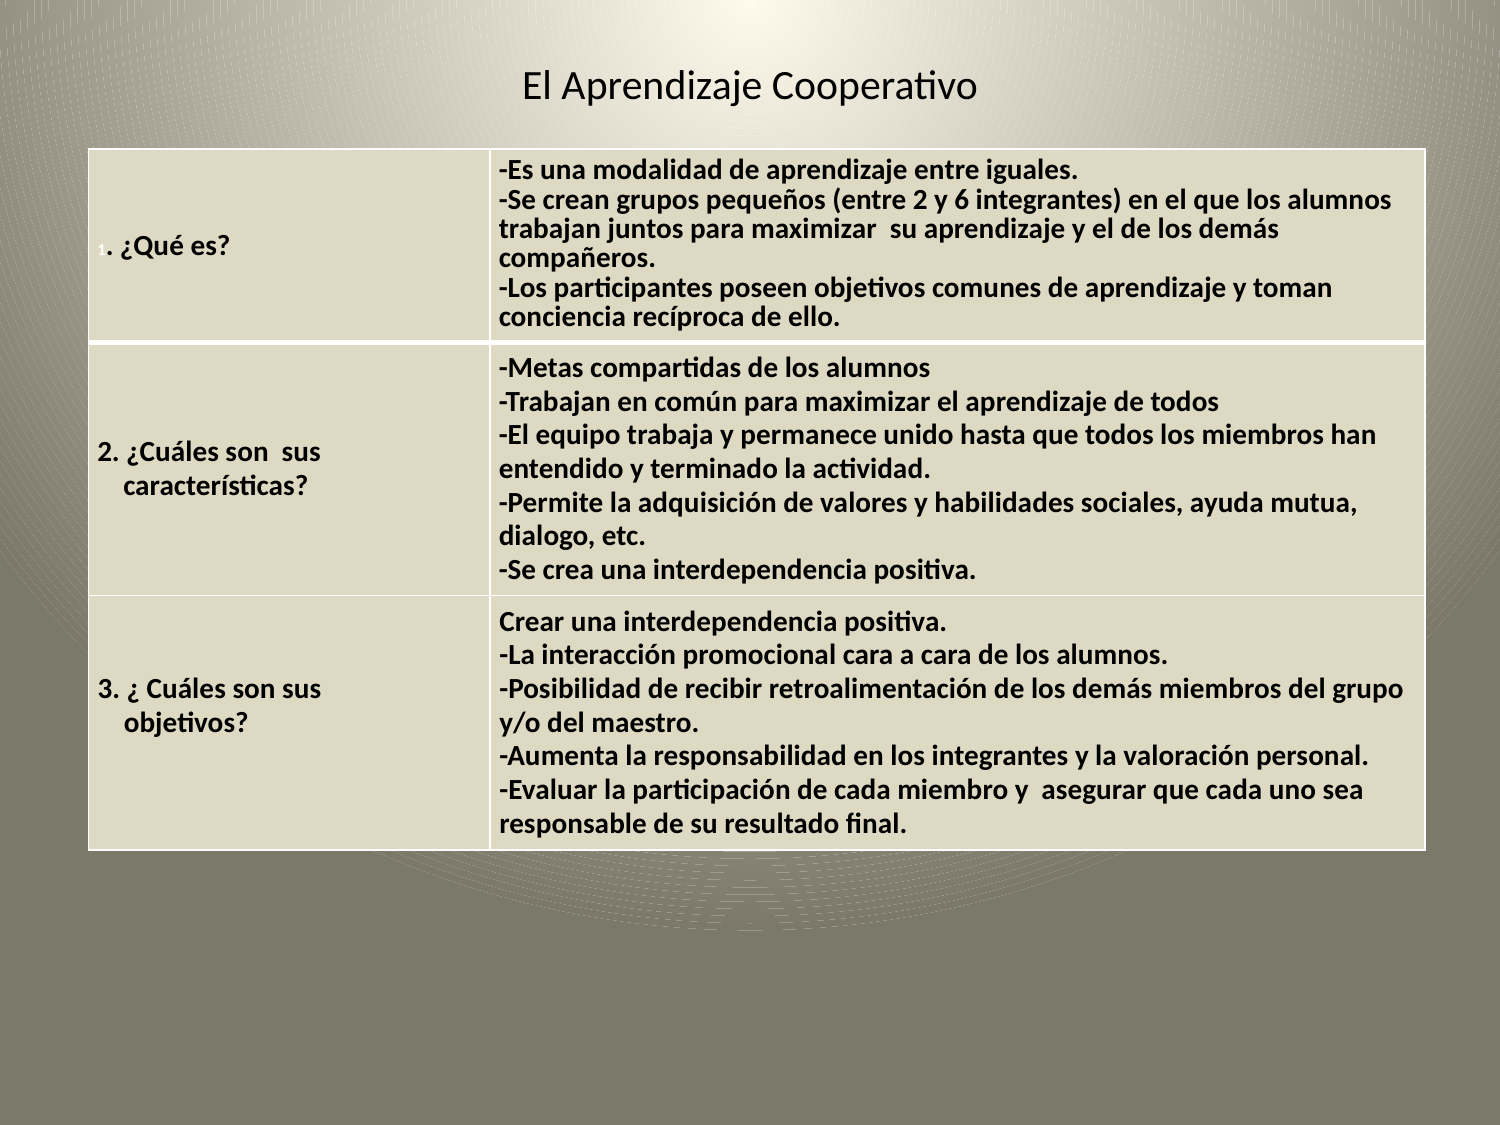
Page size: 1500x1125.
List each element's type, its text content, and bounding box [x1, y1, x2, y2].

title El Aprendizaje Cooperativo [75, 66, 1425, 149]
table_cell -Metas compartidas de los alumnos -Trabajan en común para maximizar el aprendizaje de todos -El equipo trabaja y permanece unido hasta que todos los miembros han entendido y terminado la actividad. -Permite la adquisición de valores y habilidades sociales, ayuda mutua, dialogo, etc. -Se crea una interdependencia positiva. [491, 345, 1424, 595]
table_cell 2. ¿Cuáles son sus características? [89, 345, 489, 595]
table_cell Crear una interdependencia positiva. -La interacción promocional cara a cara de los alumnos. -Posibilidad de recibir retroalimentación de los demás miembros del grupo y/o del maestro. -Aumenta la responsabilidad en los integrantes y la valoración personal. -Evaluar la participación de cada miembro y asegurar que cada uno sea responsable de su resultado final. [491, 596, 1424, 849]
table_cell 3. ¿ Cuáles son sus objetivos? [89, 596, 489, 849]
table_header 1. ¿Qué es? [89, 150, 489, 340]
table_header -Es una modalidad de aprendizaje entre iguales. -Se crean grupos pequeños (entre 2 y 6 integrantes) en el que los alumnos trabajan juntos para maximizar su aprendizaje y el de los demás compañeros. -Los participantes poseen objetivos comunes de aprendizaje y toman conciencia recíproca de ello. [491, 150, 1424, 340]
